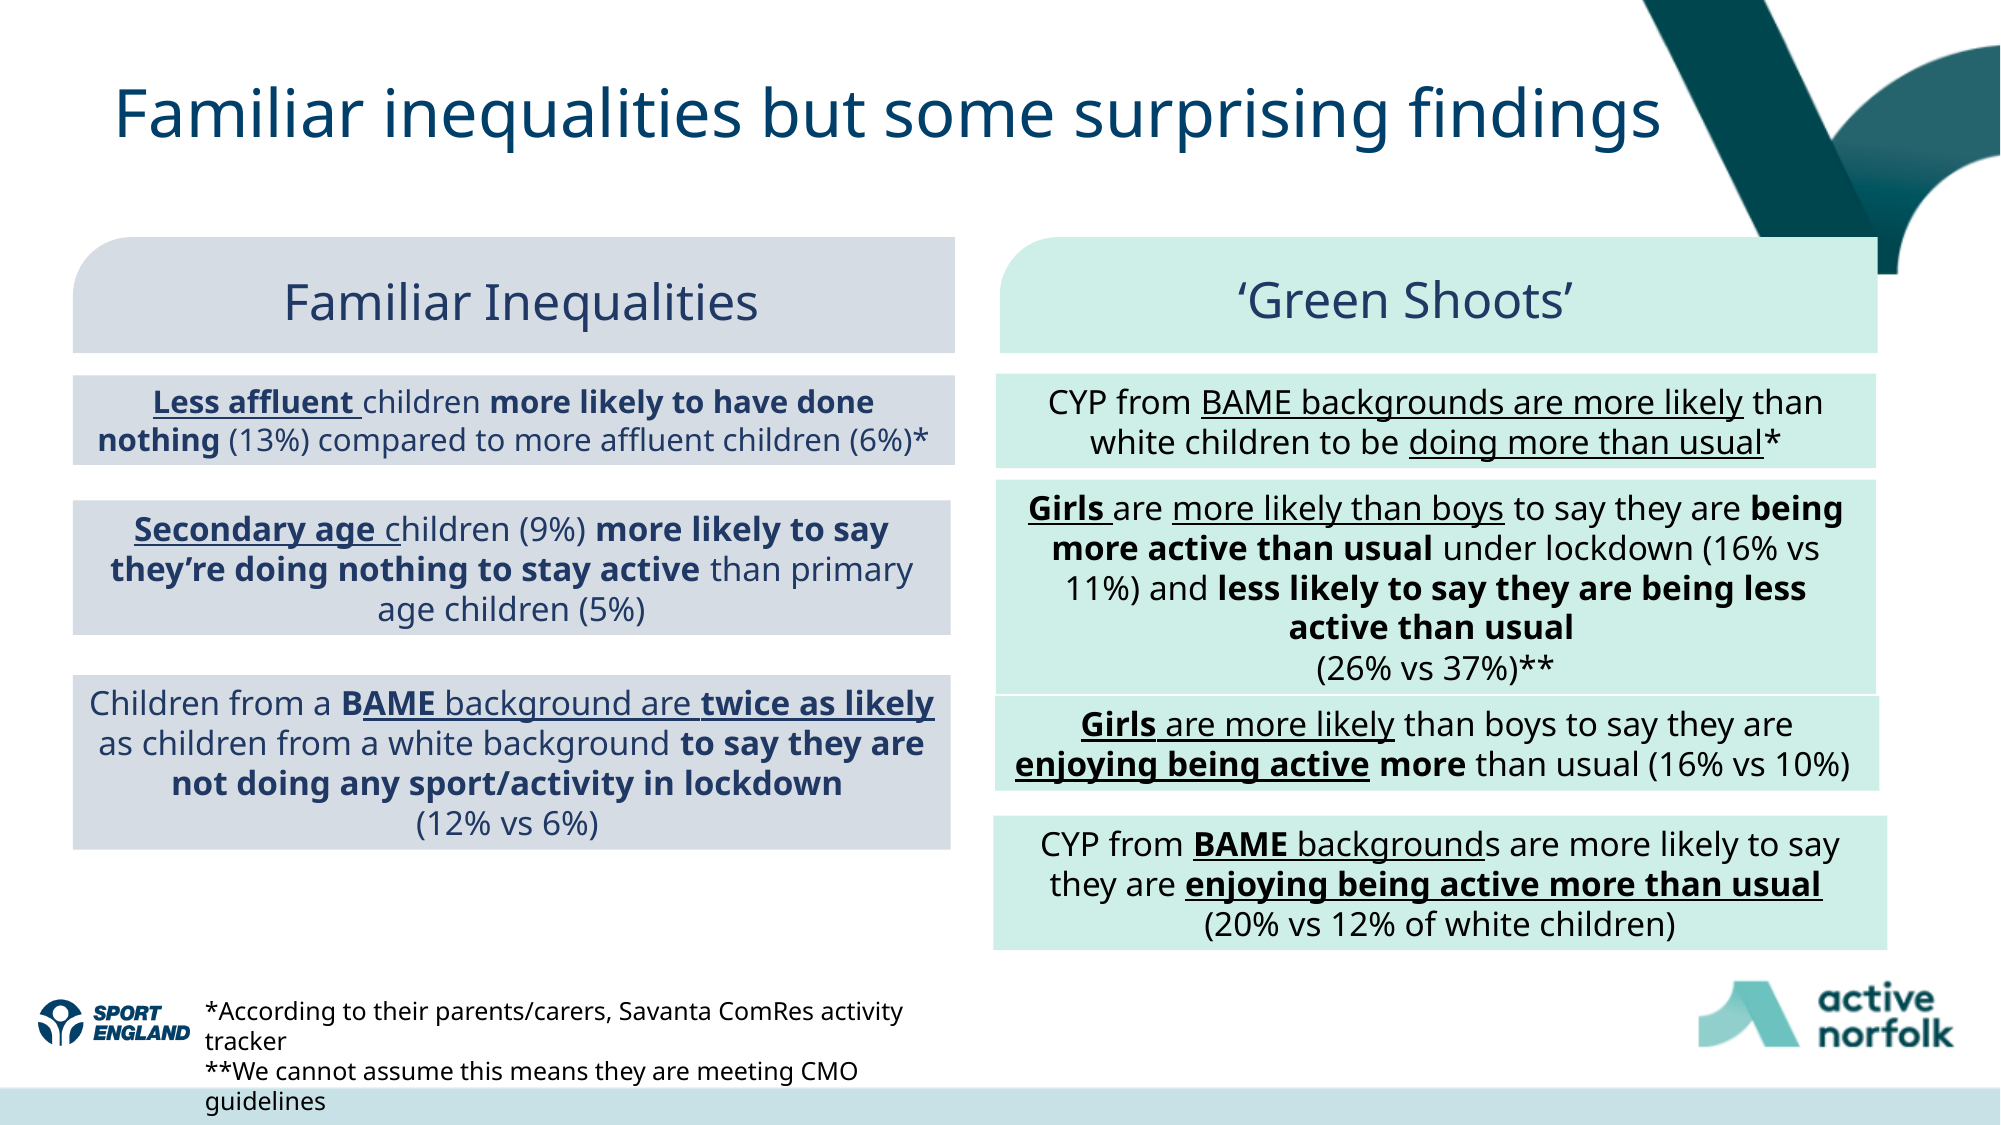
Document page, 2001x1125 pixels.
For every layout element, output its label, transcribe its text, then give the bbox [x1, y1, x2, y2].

text_box Less affluent children more likely to have done nothing (13%) compared to more affluent children (6%)* [72, 375, 955, 465]
text_box Girls are more likely than boys to say they are being more active than usual under lockdown (16% vs 11%) and less likely to say they are being less active than usual (26% vs 37%)** [995, 479, 1877, 694]
picture [0, 0, 2001, 1125]
text_box Girls are more likely than boys to say they are enjoying being active more than usual (16% vs 10%) [995, 696, 1880, 791]
text_box CYP from BAME backgrounds are more likely than white children to be doing more than usual* [995, 373, 1877, 469]
text_box *According to their parents/carers, Savanta ComRes activity tracker **We cannot assume this means they are meeting CMO guidelines [189, 988, 1000, 1123]
text_box CYP from BAME backgrounds are more likely to say they are enjoying being active more than usual (20% vs 12% of white children) [993, 815, 1888, 951]
text_box [998, 236, 1879, 355]
text_box Secondary age children (9%) more likely to say they’re doing nothing to stay active than primary age children (5%) [72, 500, 951, 635]
text_box Familiar inequalities but some surprising findings [114, 79, 1732, 173]
text_box ‘Green Shoots’ [1223, 260, 1667, 336]
text_box [71, 236, 956, 355]
text_box Familiar Inequalities [268, 262, 922, 338]
text_box Children from a BAME background are twice as likely as children from a white background to say they are not doing any sport/activity in lockdown (12% vs 6%) [72, 675, 951, 850]
